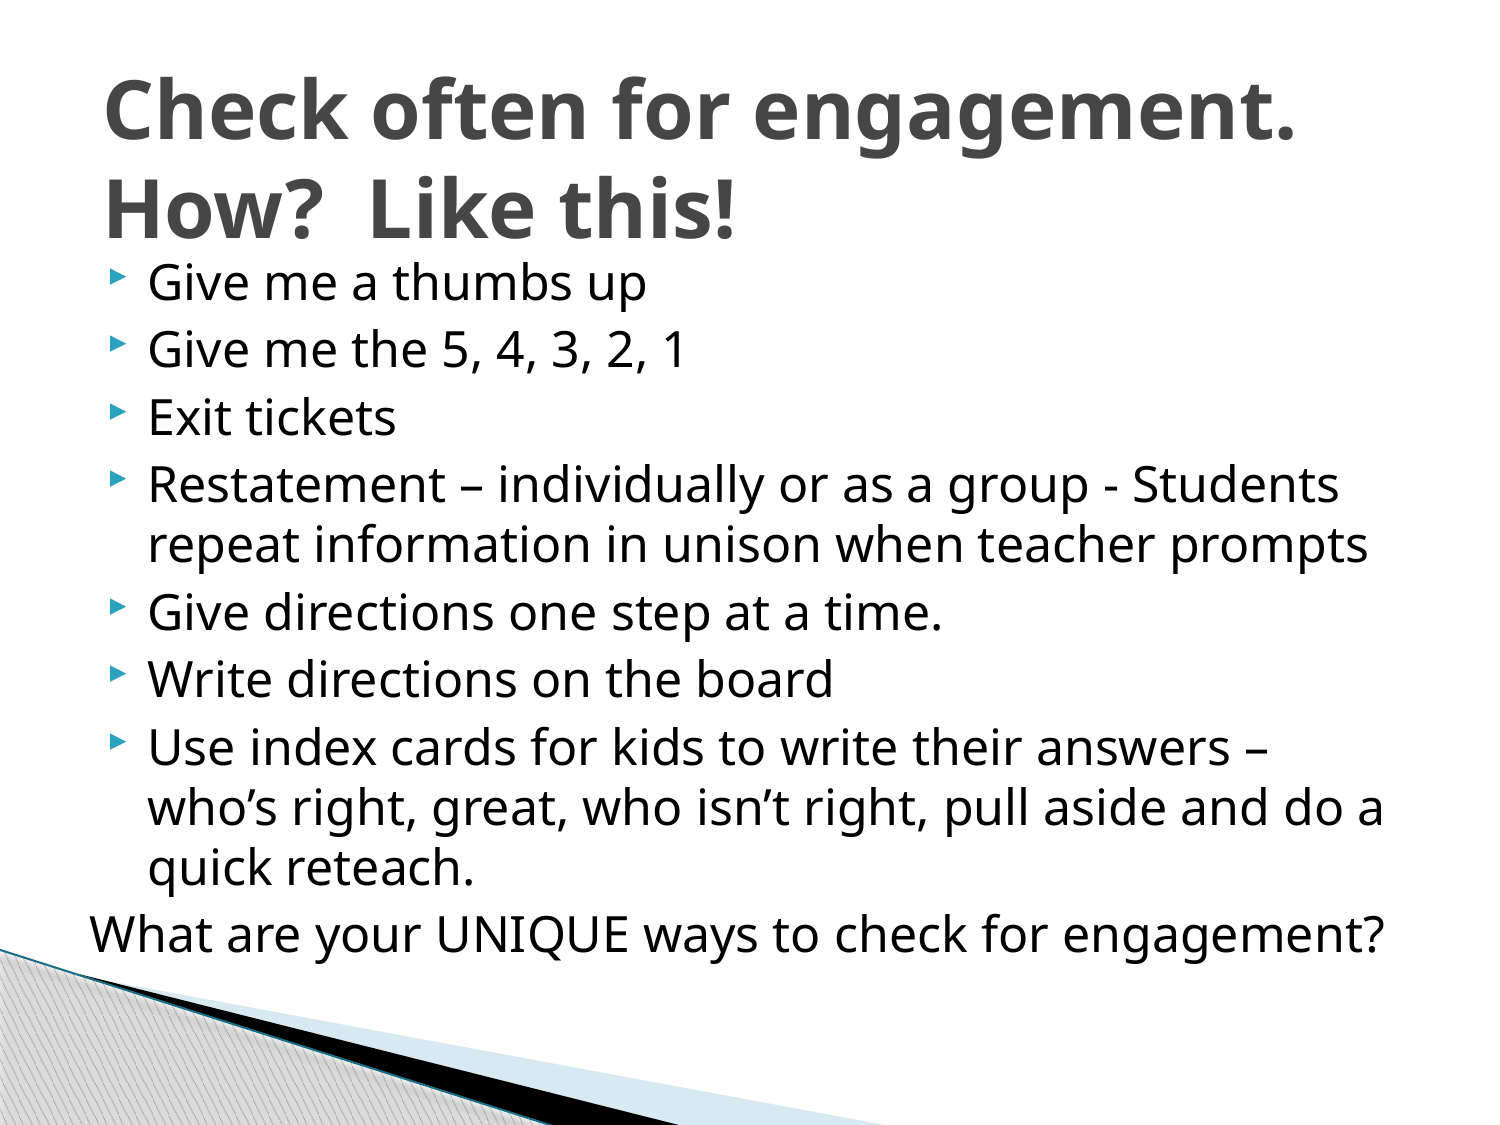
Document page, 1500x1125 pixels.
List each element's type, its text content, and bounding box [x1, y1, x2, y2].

title Check often for engagement. How? Like this! [87, 50, 1438, 263]
list Give me a thumbs up Give me the 5, 4, 3, 2, 1 Exit tickets Restatement – individually or as a group - Students repeat information in unison when teacher prompts Give directions one step at a time. Write directions on the board Use index cards for kids to write their answers – who’s right, great, who isn’t right, pull aside and do a quick reteach. What are your UNIQUE ways to check for engagement? [75, 243, 1425, 986]
